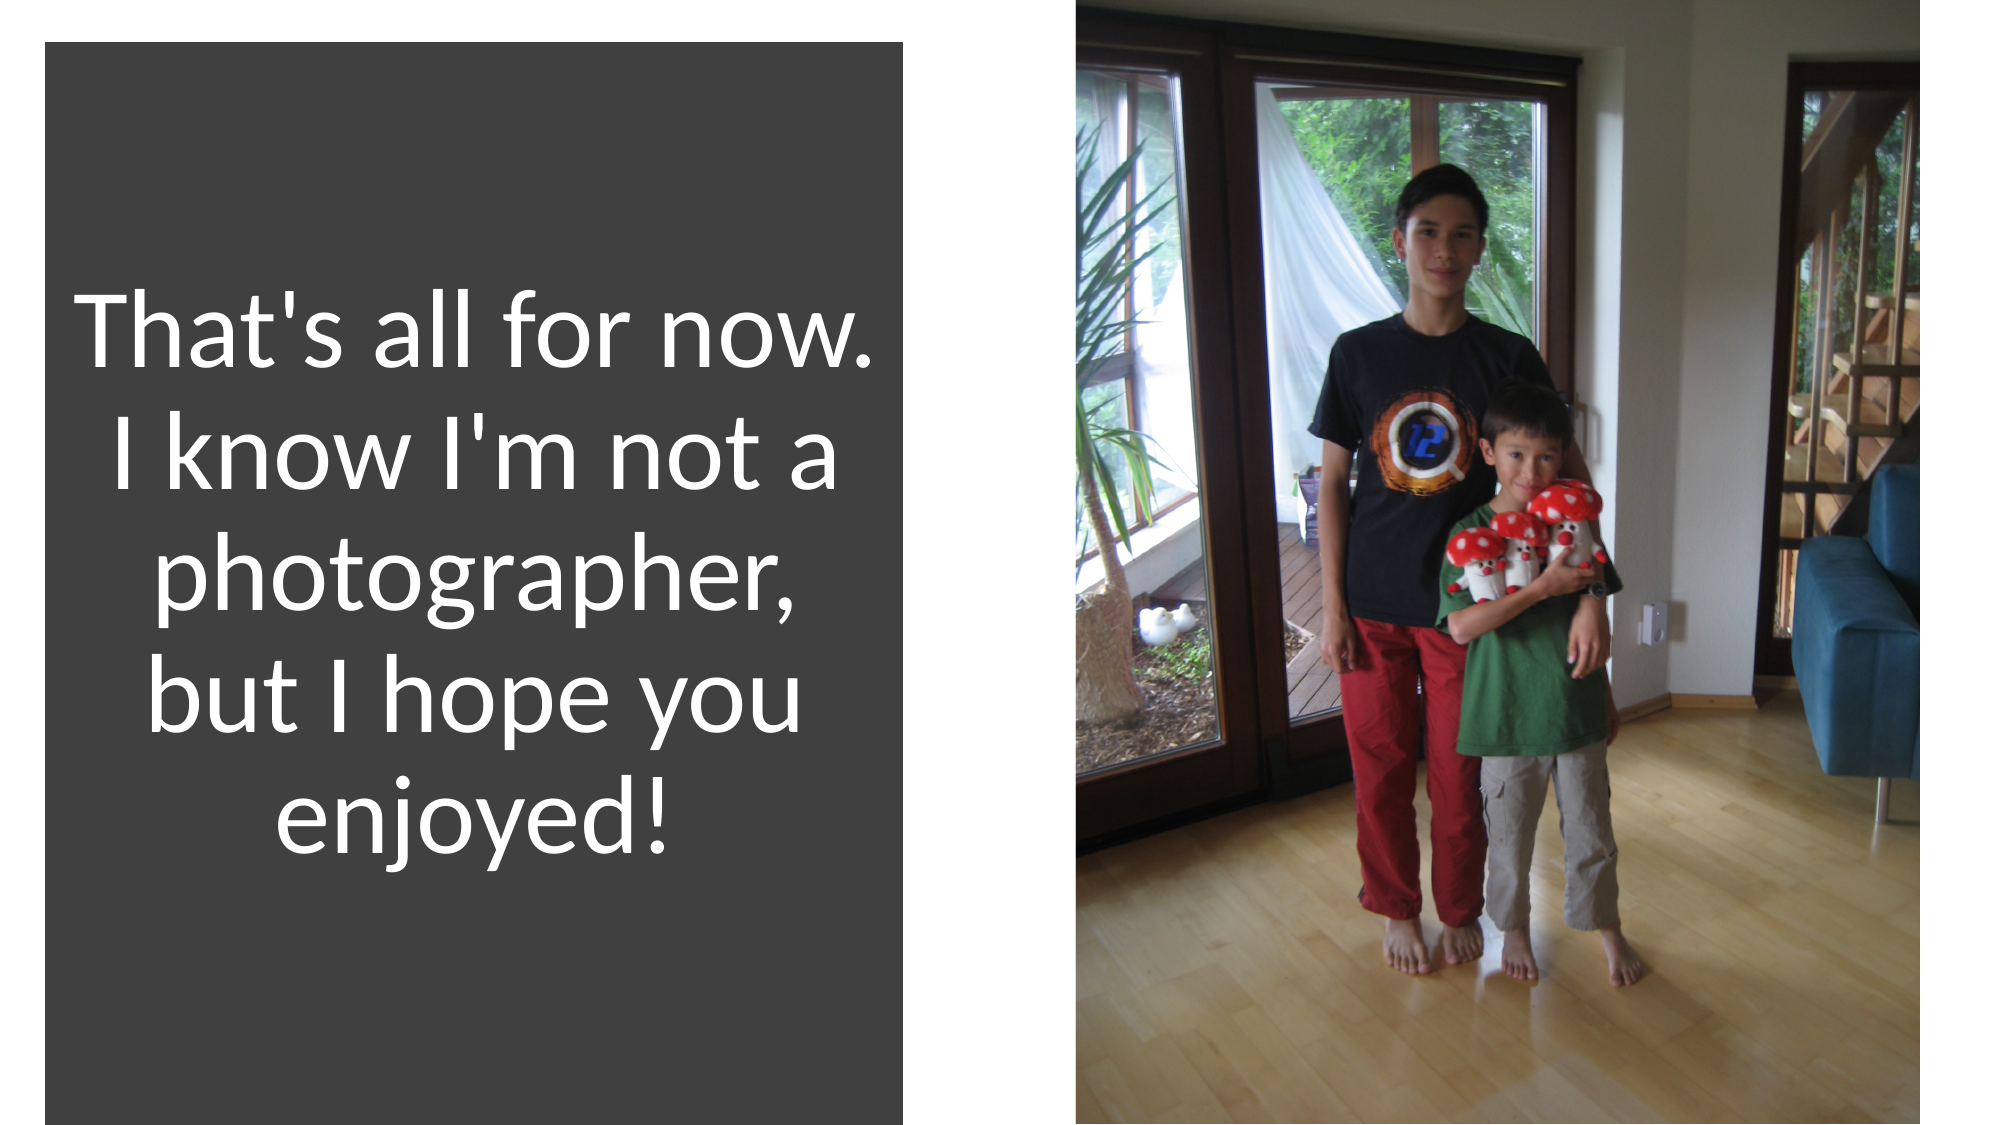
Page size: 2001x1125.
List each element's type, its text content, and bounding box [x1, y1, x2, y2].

text_box [54, 52, 894, 1125]
title That's all for now. I know I'm not a photographer, but I hope you enjoyed! [55, 162, 897, 886]
picture [934, 0, 2000, 1123]
